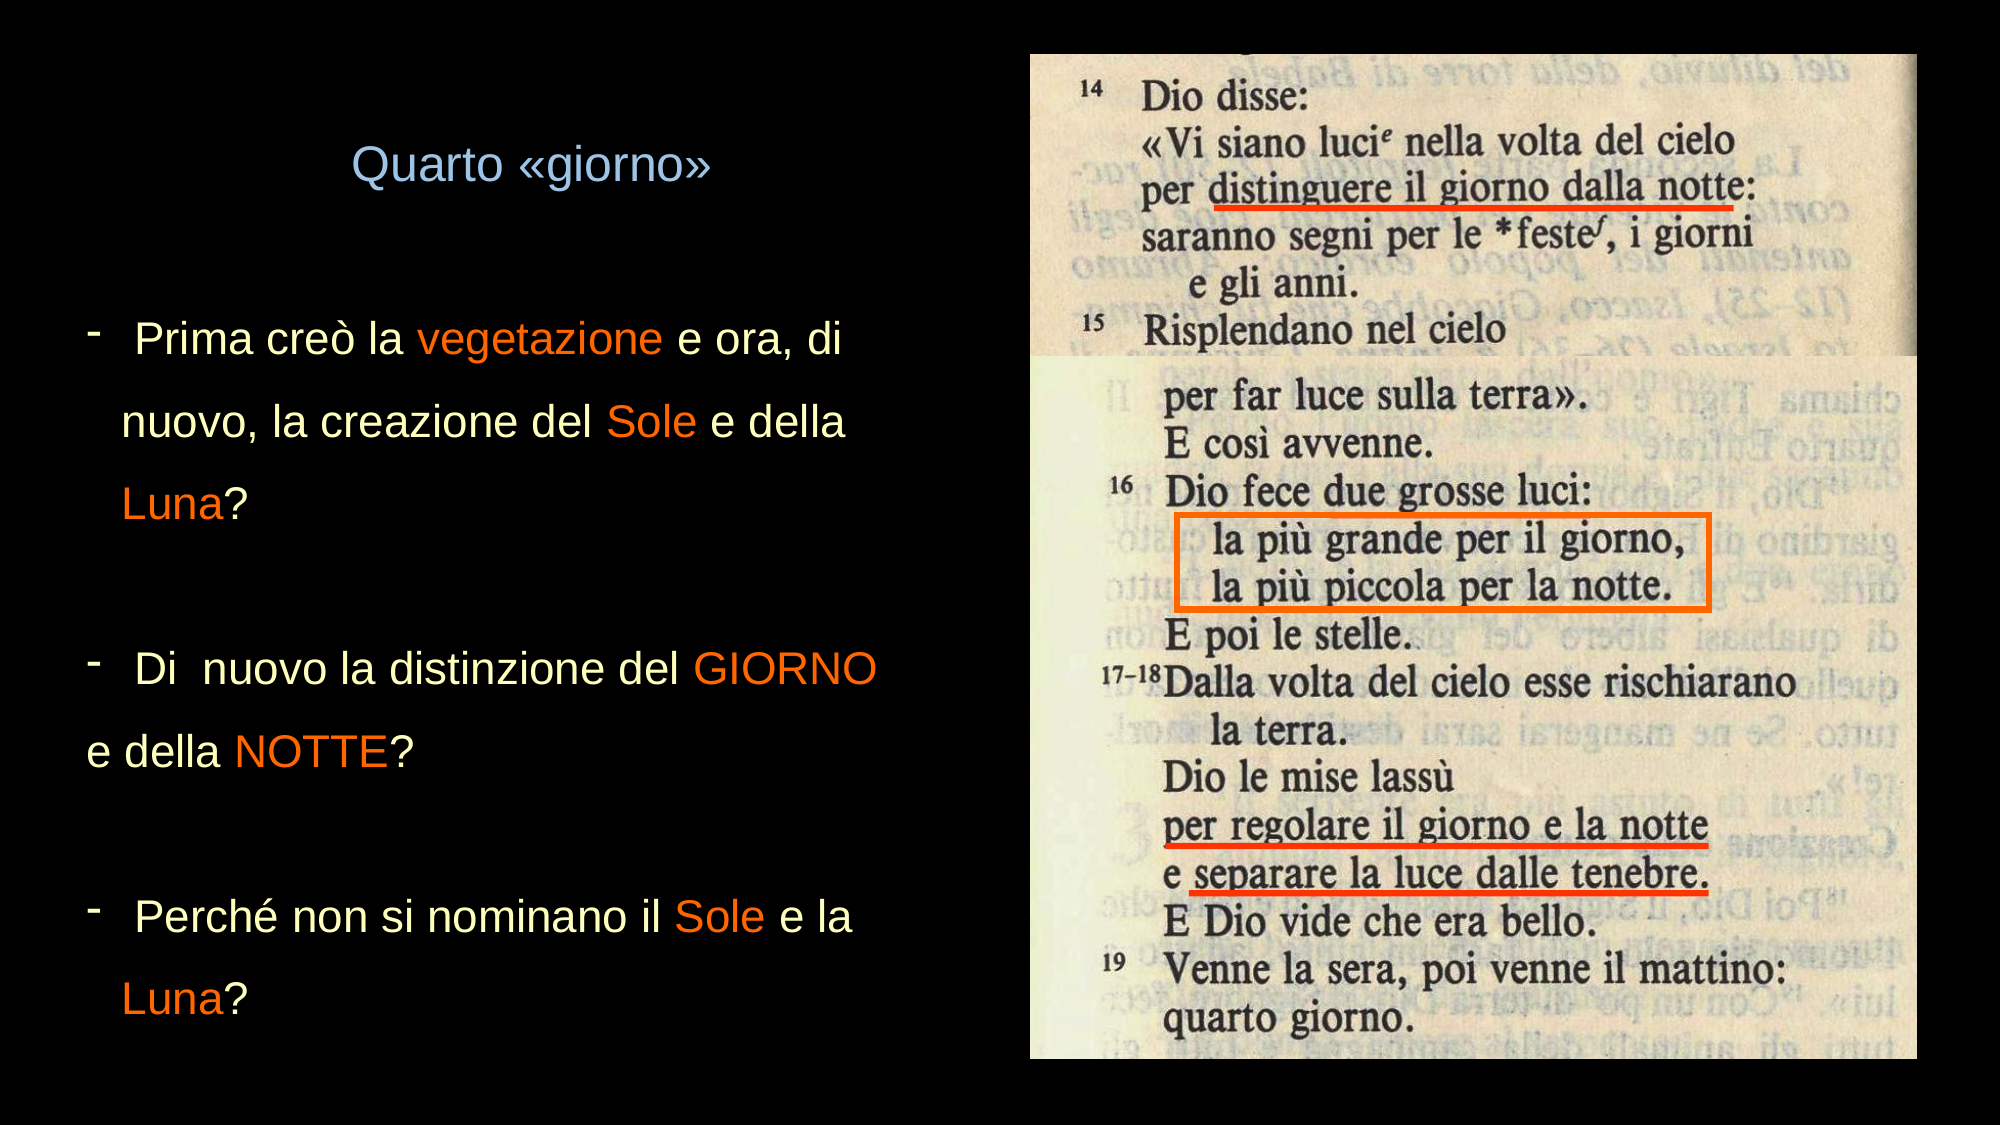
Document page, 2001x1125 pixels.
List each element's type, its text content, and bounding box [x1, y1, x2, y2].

text_box Quarto «giorno» Prima creò la vegetazione e ora, di nuovo, la creazione del Sole e della Luna? Di nuovo la distinzione del GIORNO e della NOTTE? Perché non si nominano il Sole e la Luna? - Di nuovo separò la Luce dalle tenebre? [71, 94, 993, 1125]
picture [1030, 54, 1917, 1059]
